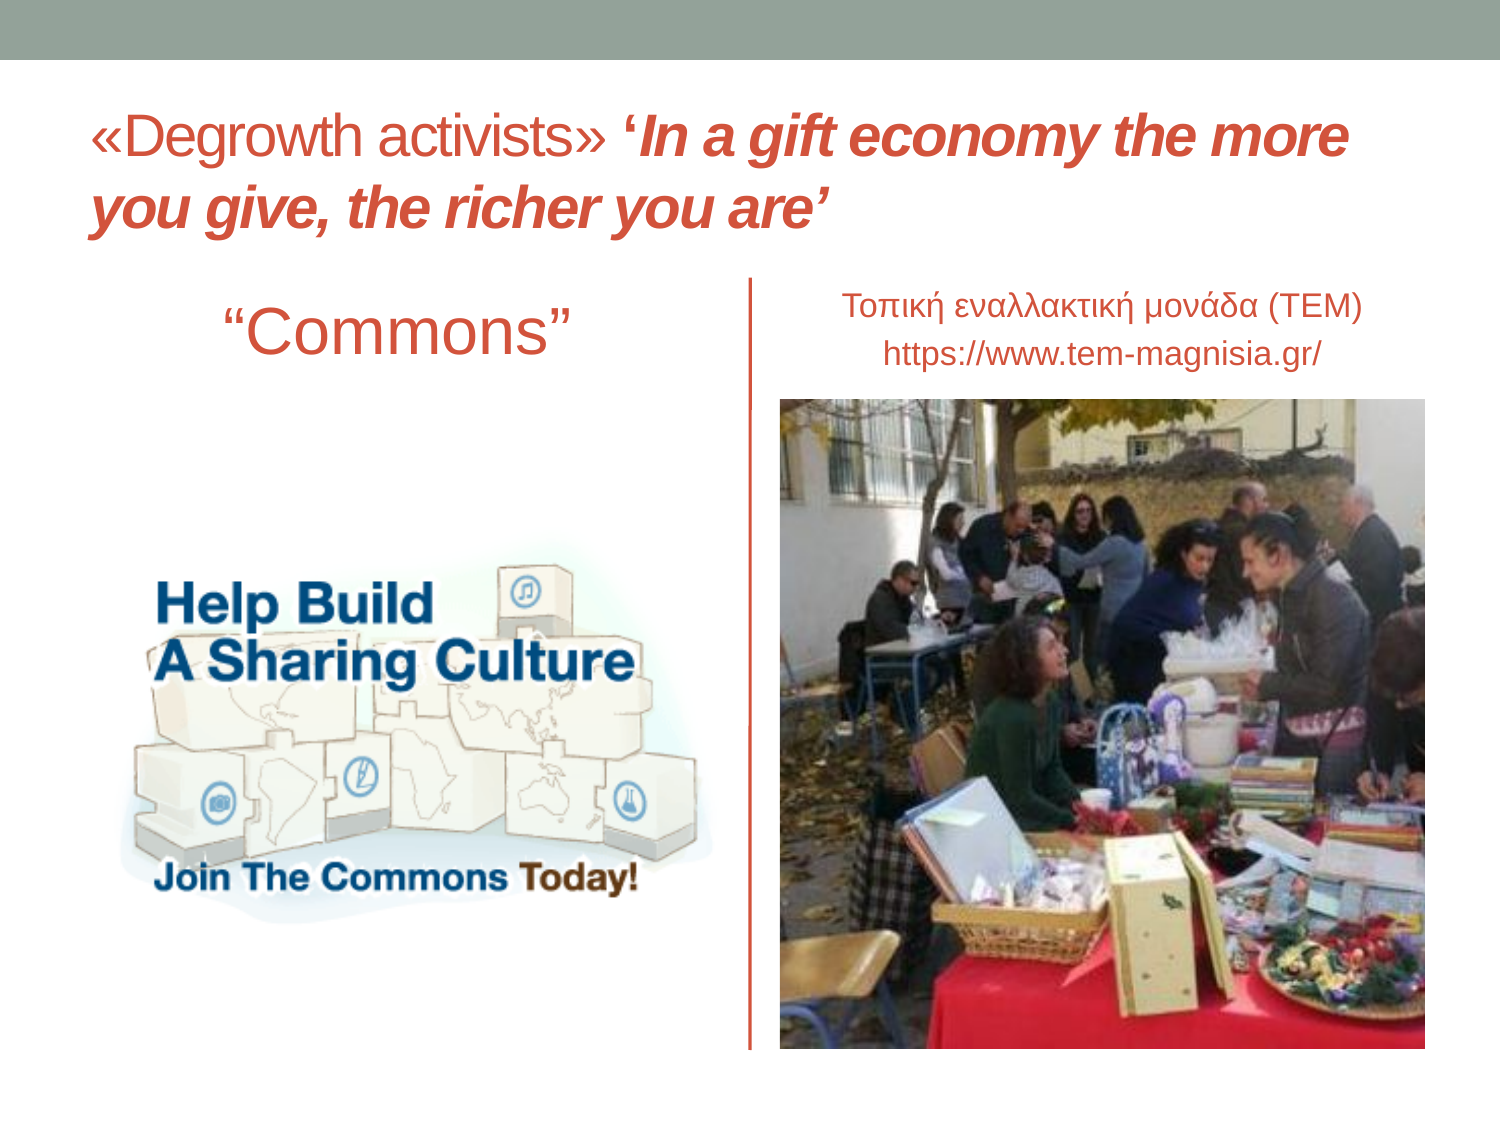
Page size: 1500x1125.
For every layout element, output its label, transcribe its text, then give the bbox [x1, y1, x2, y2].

list “Commons” [75, 275, 720, 380]
list Τοπική εναλλακτική μονάδα (ΤΕΜ) https://www.tem-magnisia.gr/ [780, 275, 1425, 380]
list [779, 399, 1426, 1049]
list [74, 399, 721, 1049]
title «Degrowth activists» ‘In a gift economy the more you give, the richer you are’ [75, 87, 1425, 250]
